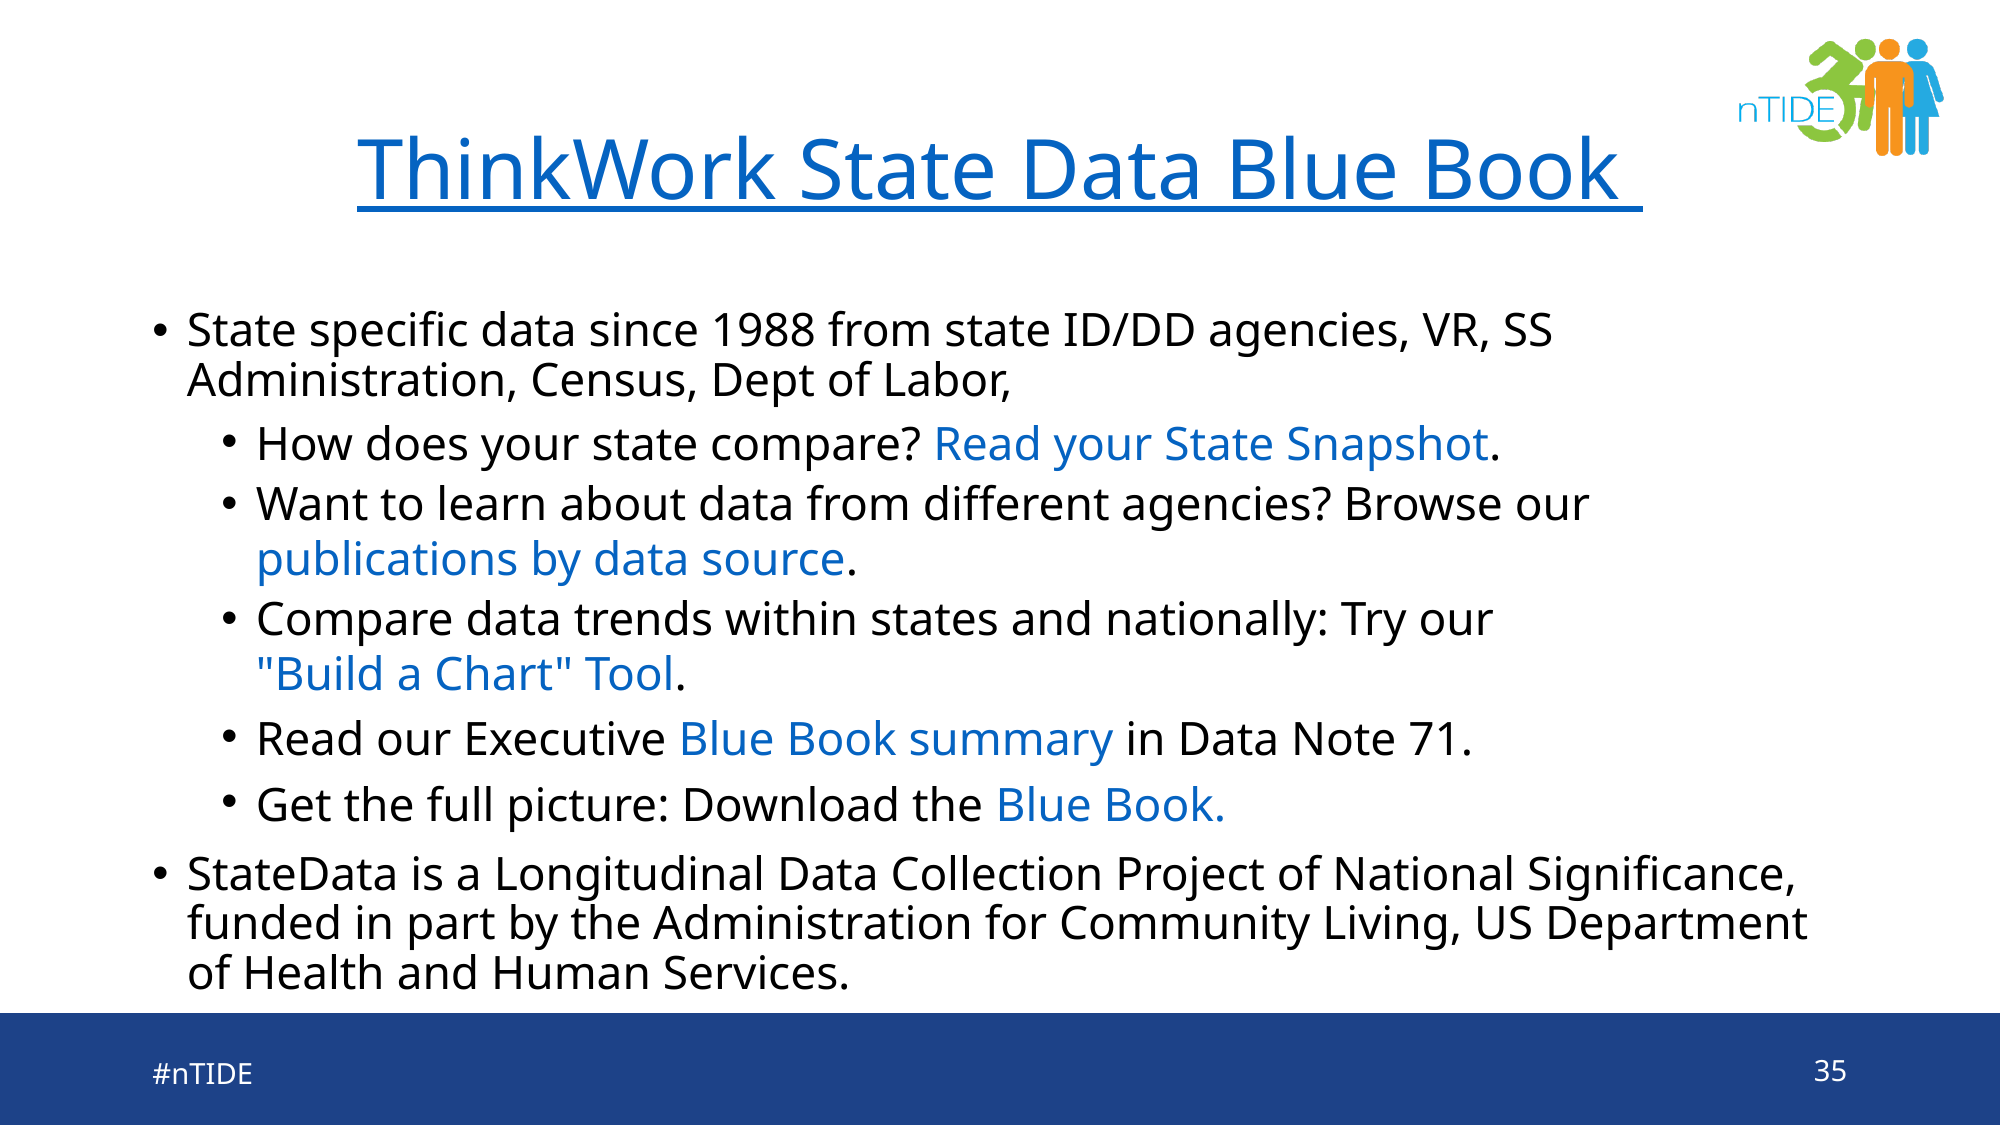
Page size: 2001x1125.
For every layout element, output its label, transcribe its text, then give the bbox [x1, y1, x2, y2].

picture [1731, 34, 1952, 167]
title ThinkWork State Data Blue Book [137, 59, 1863, 278]
slide_number #nTIDE [137, 1042, 588, 1103]
list State specific data since 1988 from state ID/DD agencies, VR, SS Administration, Census, Dept of Labor, How does your state compare? Read your State Snapshot. Want to learn about data from different agencies? Browse our publications by data source. Compare data trends within states and nationally: Try our "Build a Chart" Tool. Read our Executive Blue Book summary in Data Note 71. Get the full picture: Download the Blue Book. StateData is a Longitudinal Data Collection Project of National Significance, funded in part by the Administration for Community Living, US Department of Health and Human Services. [137, 299, 1863, 1014]
slide_number 35 [1412, 1042, 1863, 1103]
